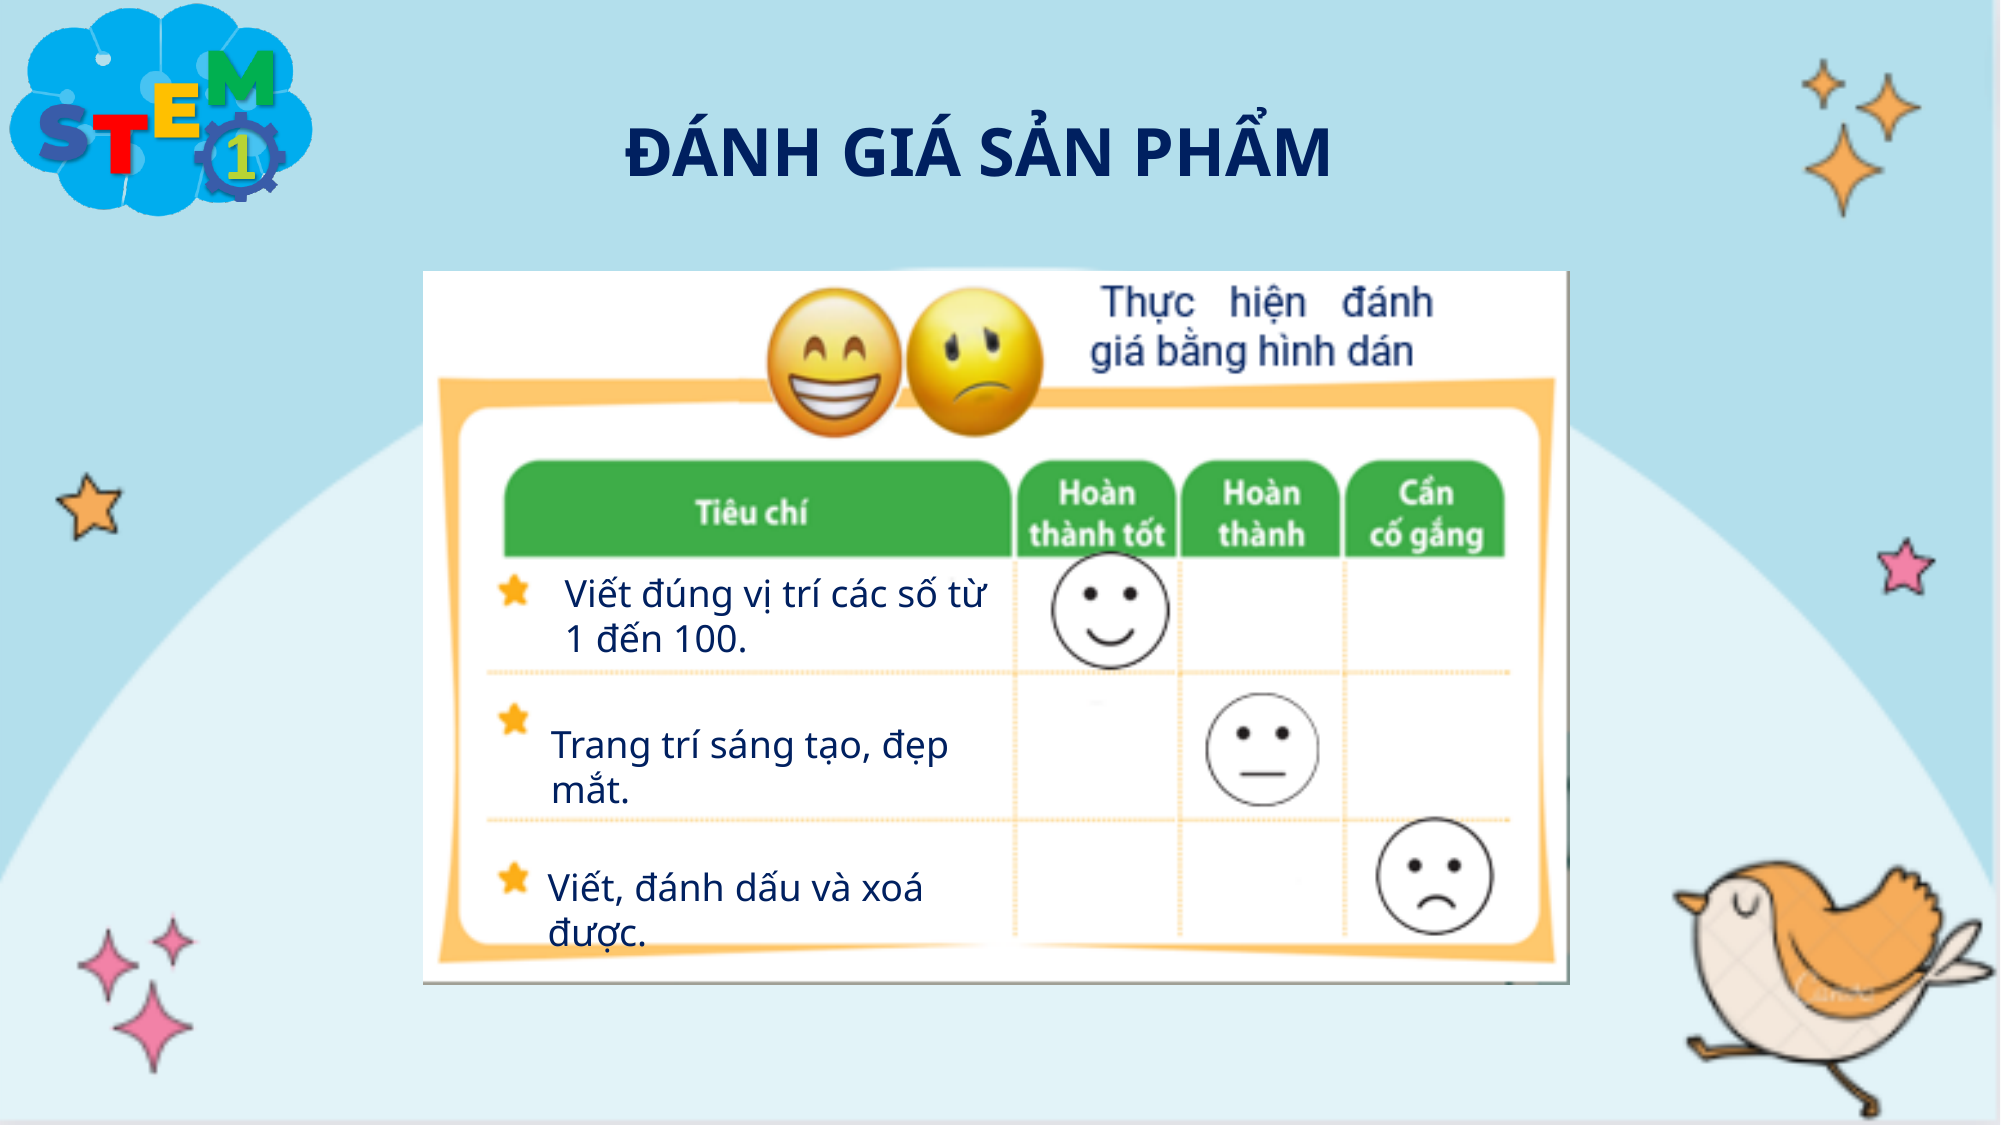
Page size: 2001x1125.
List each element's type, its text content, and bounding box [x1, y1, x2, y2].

text_box ĐÁNH GIÁ SẢN PHẨM [597, 102, 1362, 198]
picture [0, 0, 2001, 1125]
